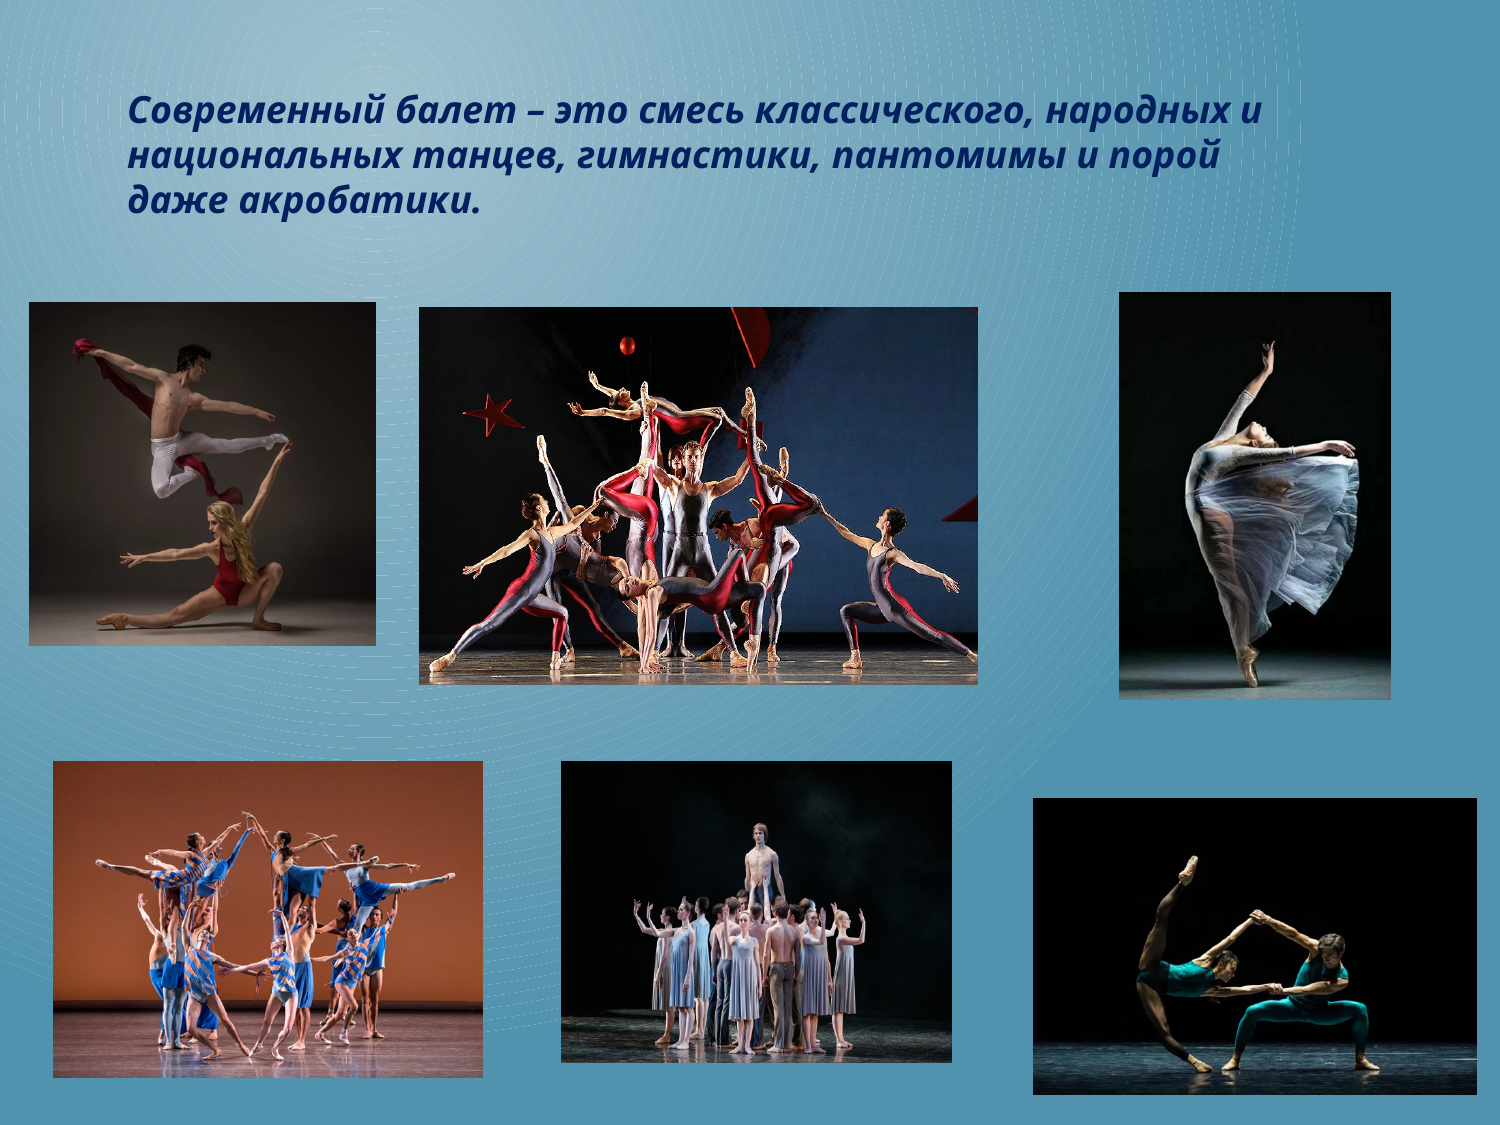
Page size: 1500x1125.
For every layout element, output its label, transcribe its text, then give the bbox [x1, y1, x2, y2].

picture [1033, 798, 1477, 1095]
picture [29, 302, 377, 646]
list Современный балет – это смесь классического, народных и национальных танцев, гимнастики, пантомимы и порой даже акробатики. [112, 78, 1341, 244]
picture [1118, 292, 1392, 700]
picture [418, 306, 978, 685]
picture [52, 760, 483, 1078]
picture [560, 760, 953, 1063]
